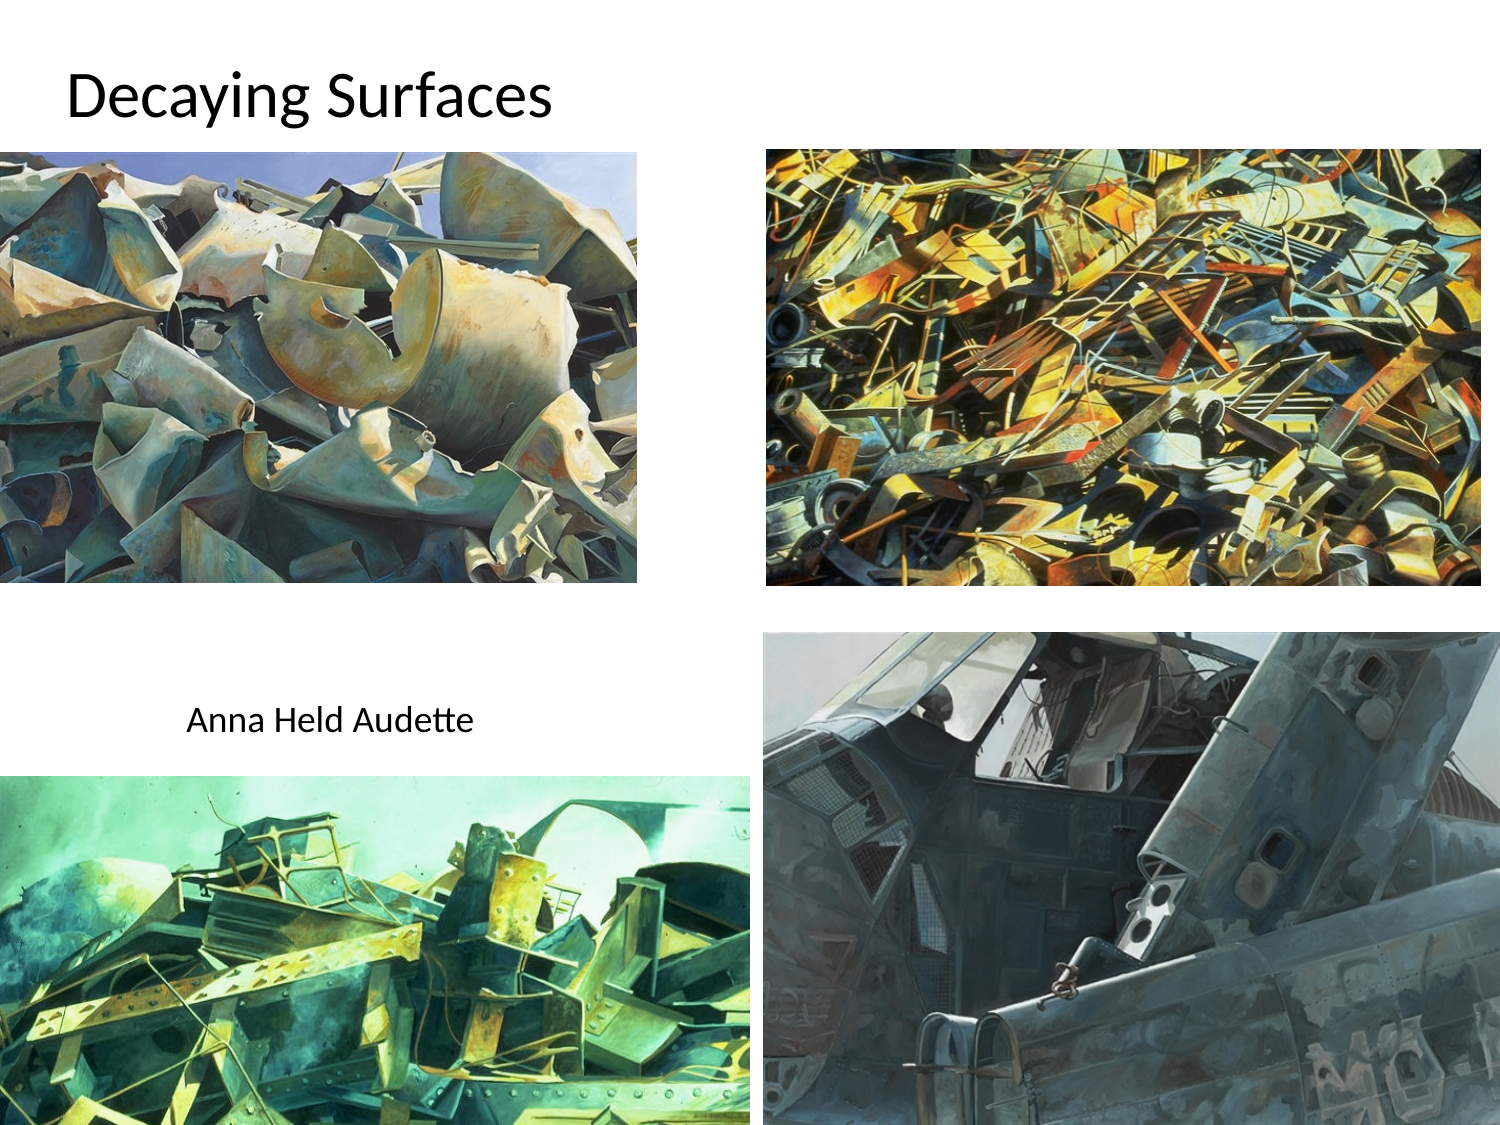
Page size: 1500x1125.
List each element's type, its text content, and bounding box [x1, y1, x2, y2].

picture [765, 149, 1482, 586]
picture [763, 632, 1500, 1125]
picture [0, 152, 637, 584]
picture [0, 776, 751, 1125]
text_box Decaying Surfaces [0, 17, 651, 164]
title Anna Held Audette [76, 671, 585, 764]
